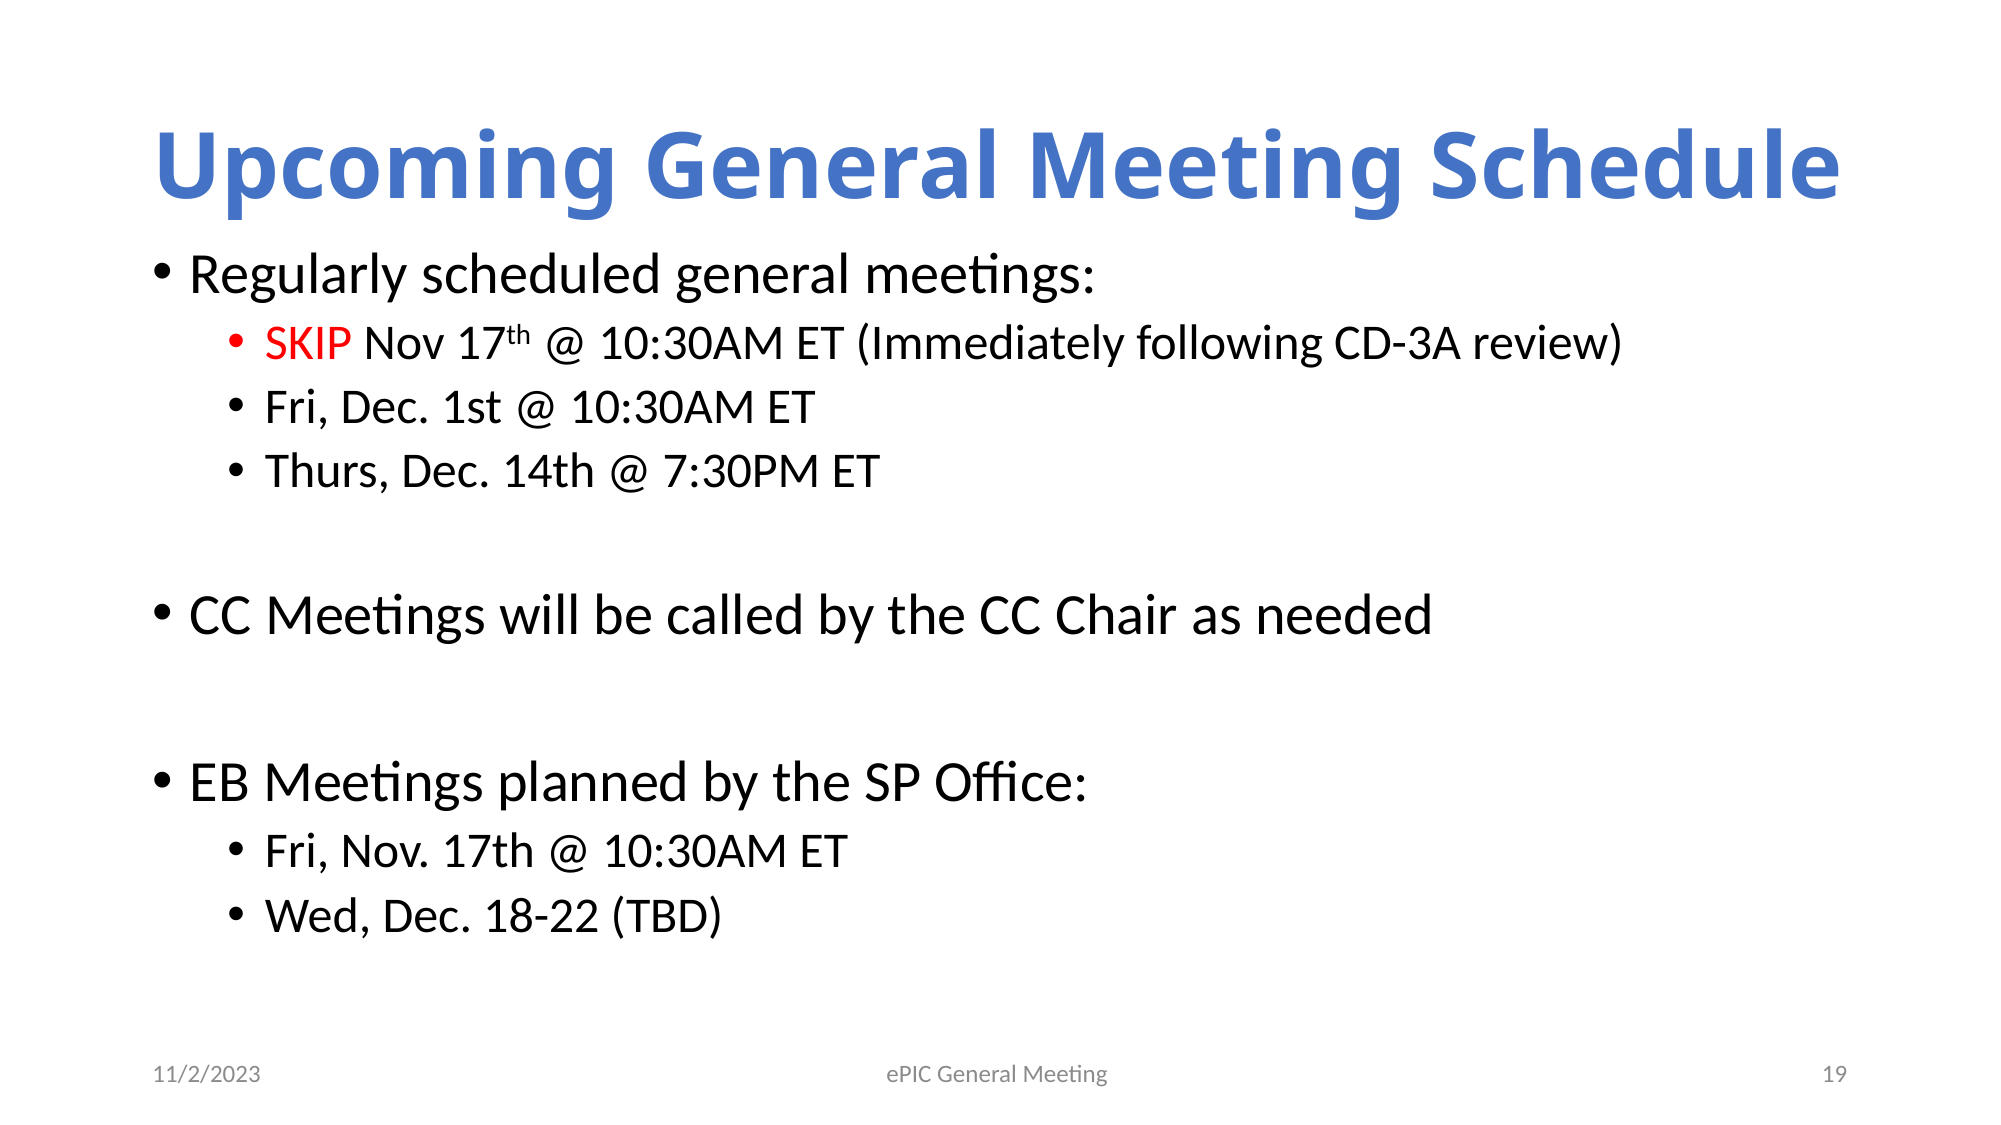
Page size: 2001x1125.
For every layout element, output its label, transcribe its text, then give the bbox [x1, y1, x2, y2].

title Upcoming General Meeting Schedule [137, 59, 1863, 235]
footer ePIC General Meeting [662, 1042, 1338, 1103]
slide_number 19 [1412, 1042, 1863, 1103]
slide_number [137, 1042, 588, 1103]
list Regularly scheduled general meetings: SKIP Nov 17th @ 10:30AM ET (Immediately following CD-3A review) Fri, Dec. 1st @ 10:30AM ET Thurs, Dec. 14th @ 7:30PM ET CC Meetings will be called by the CC Chair as needed EB Meetings planned by the SP Office: Fri, Nov. 17th @ 10:30AM ET Wed, Dec. 18-22 (TBD) [137, 235, 1863, 1014]
